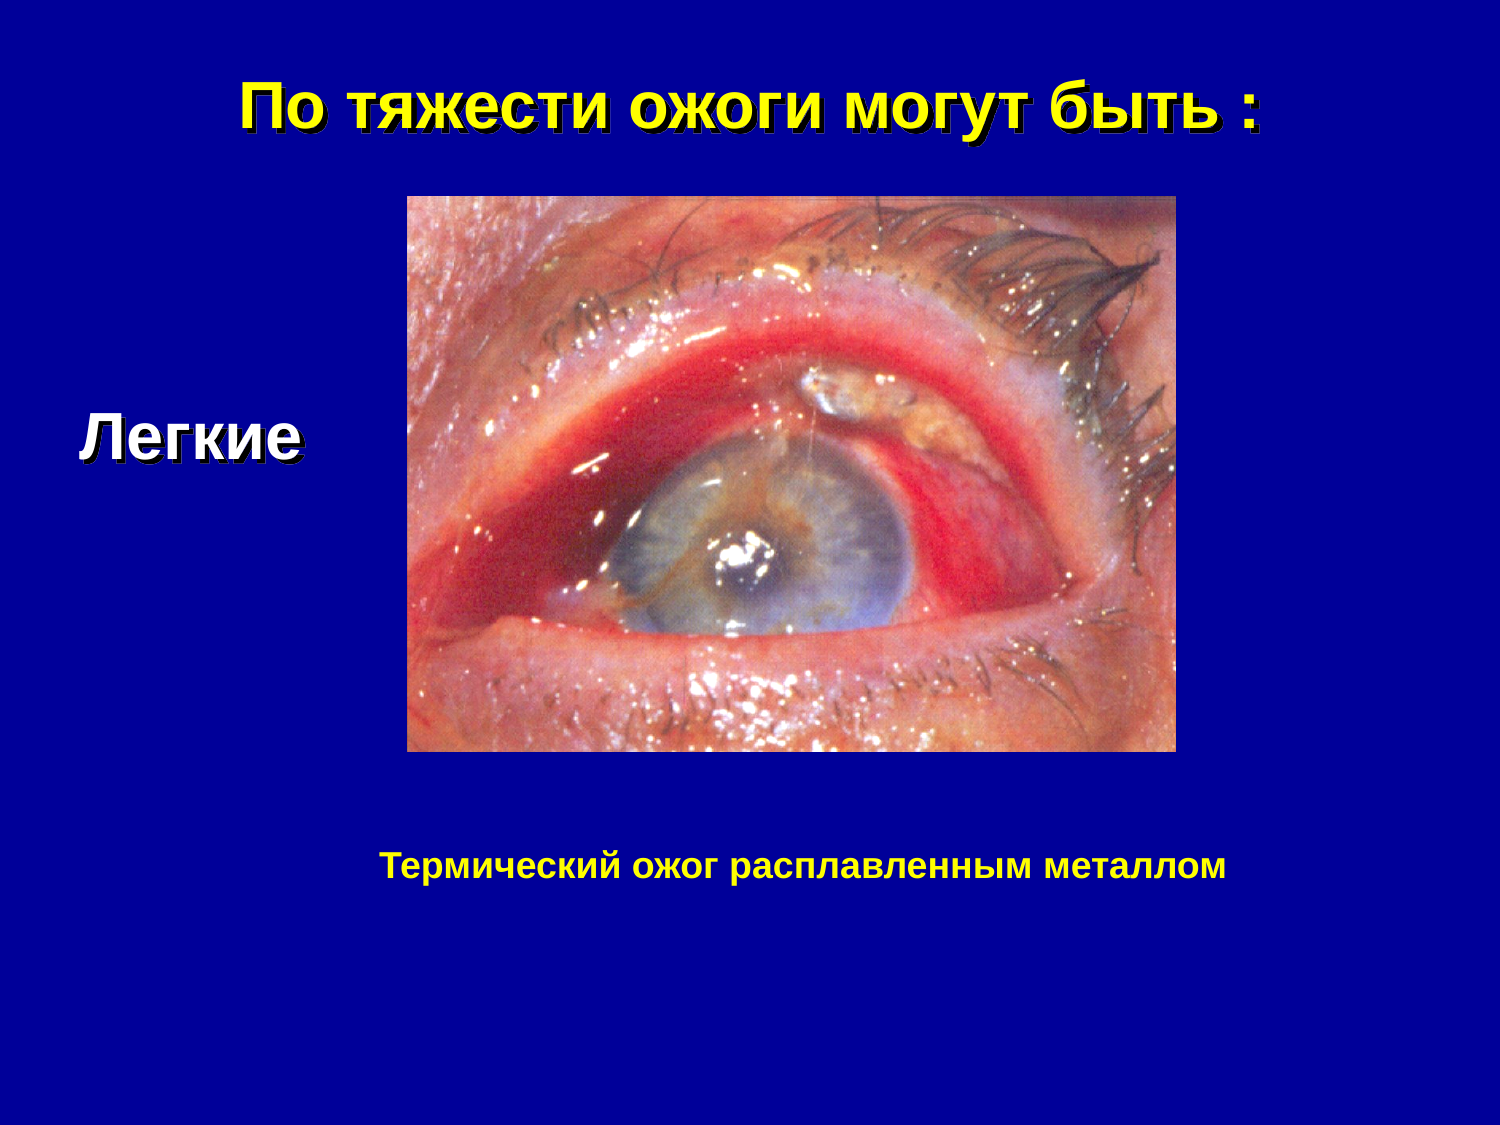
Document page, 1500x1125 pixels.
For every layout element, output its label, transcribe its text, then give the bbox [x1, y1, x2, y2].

text_box Термический ожог расплавленным металлом [364, 834, 1243, 894]
picture [407, 196, 1176, 752]
list Легкие [64, 385, 361, 485]
title По тяжести ожоги могут быть : [75, 31, 1425, 174]
